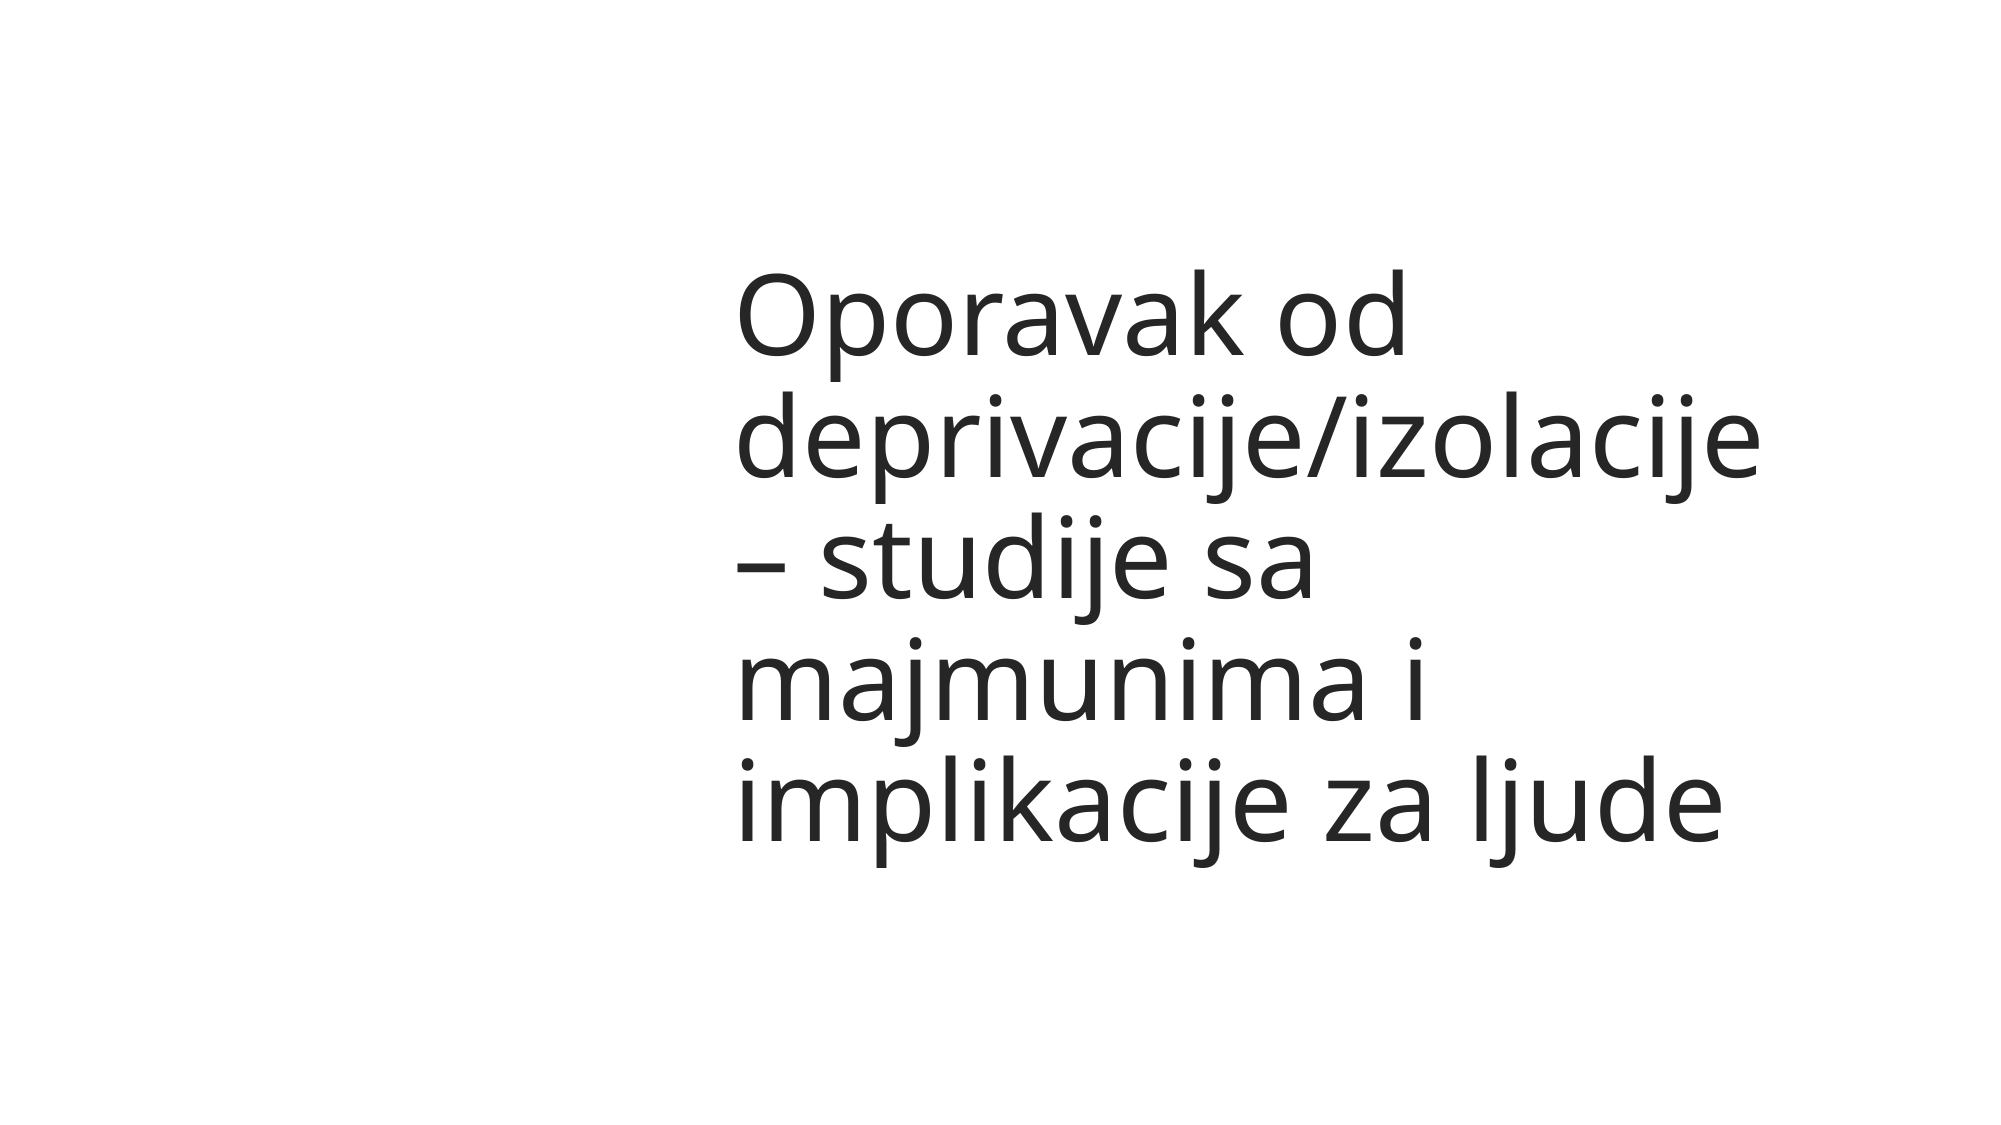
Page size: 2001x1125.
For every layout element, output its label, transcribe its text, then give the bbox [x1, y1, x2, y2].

title Oporavak od deprivacije/izolacije – studije sa majmunima i implikacije za ljude [718, 158, 1829, 967]
